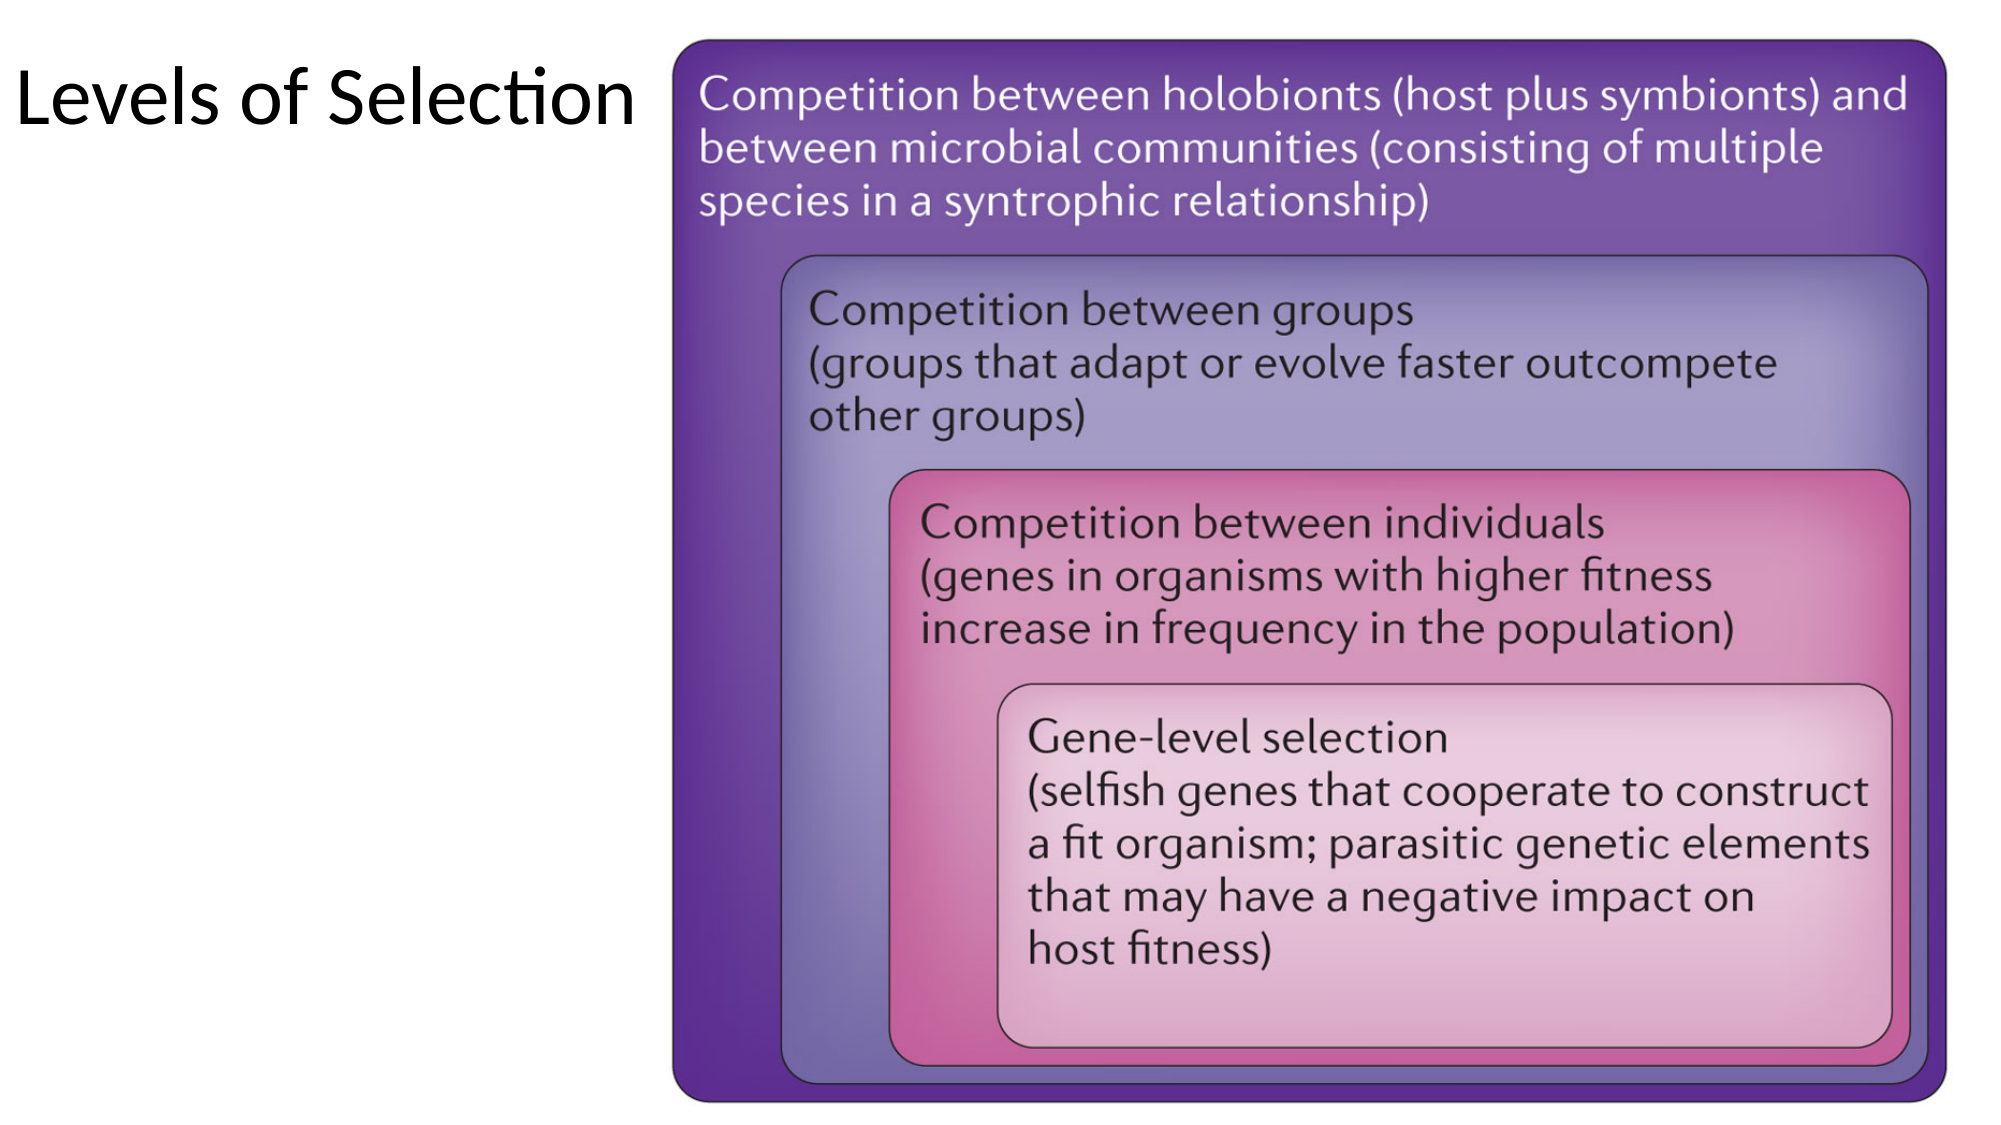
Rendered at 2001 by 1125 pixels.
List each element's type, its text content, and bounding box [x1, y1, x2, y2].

picture [666, 33, 1954, 1106]
text_box Levels of Selection [0, 33, 653, 149]
